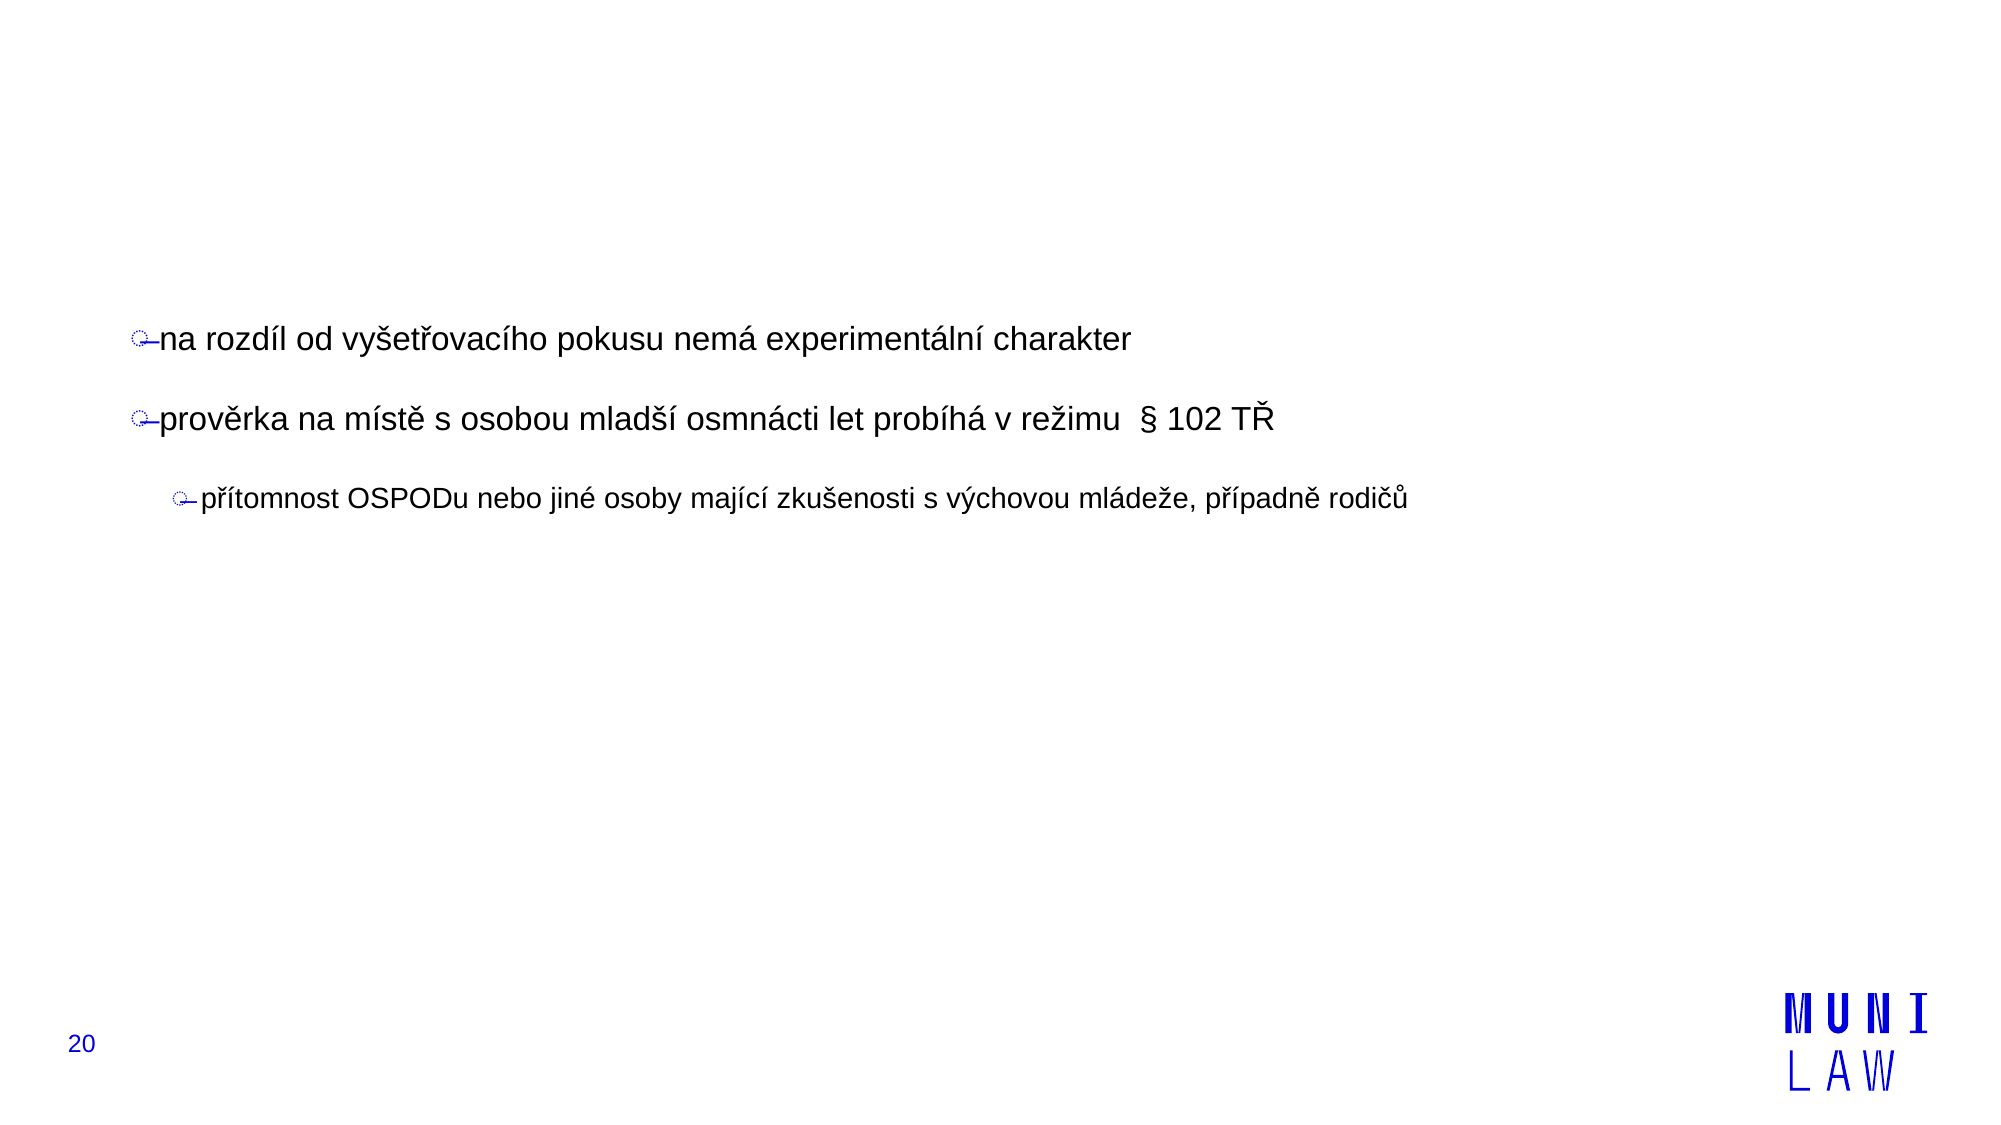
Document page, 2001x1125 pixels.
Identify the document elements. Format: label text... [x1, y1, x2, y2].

slide_number 20 [67, 1021, 110, 1063]
list na rozdíl od vyšetřovacího pokusu nemá experimentální charakter prověrka na místě s osobou mladší osmnácti let probíhá v režimu § 102 TŘ přítomnost OSPODu nebo jiné osoby mající zkušenosti s výchovou mládeže, případně rodičů [118, 277, 1883, 957]
